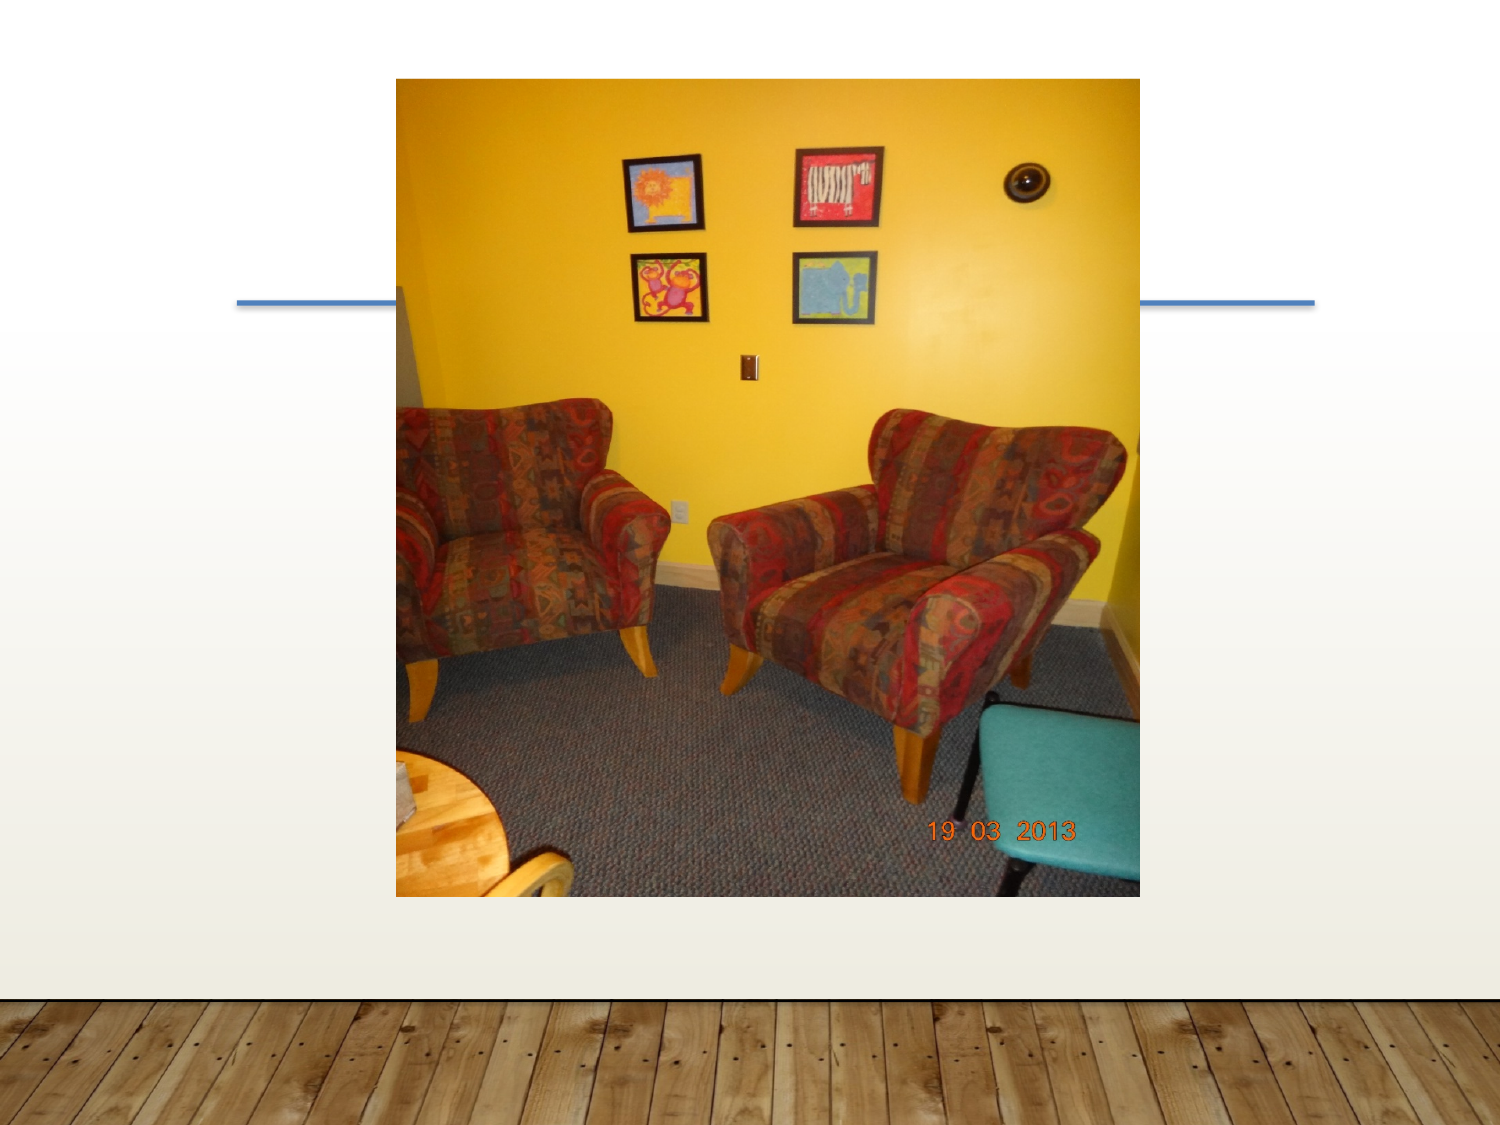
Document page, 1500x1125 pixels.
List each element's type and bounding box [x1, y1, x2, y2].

picture [358, 79, 1178, 896]
picture [0, 1002, 1500, 1125]
